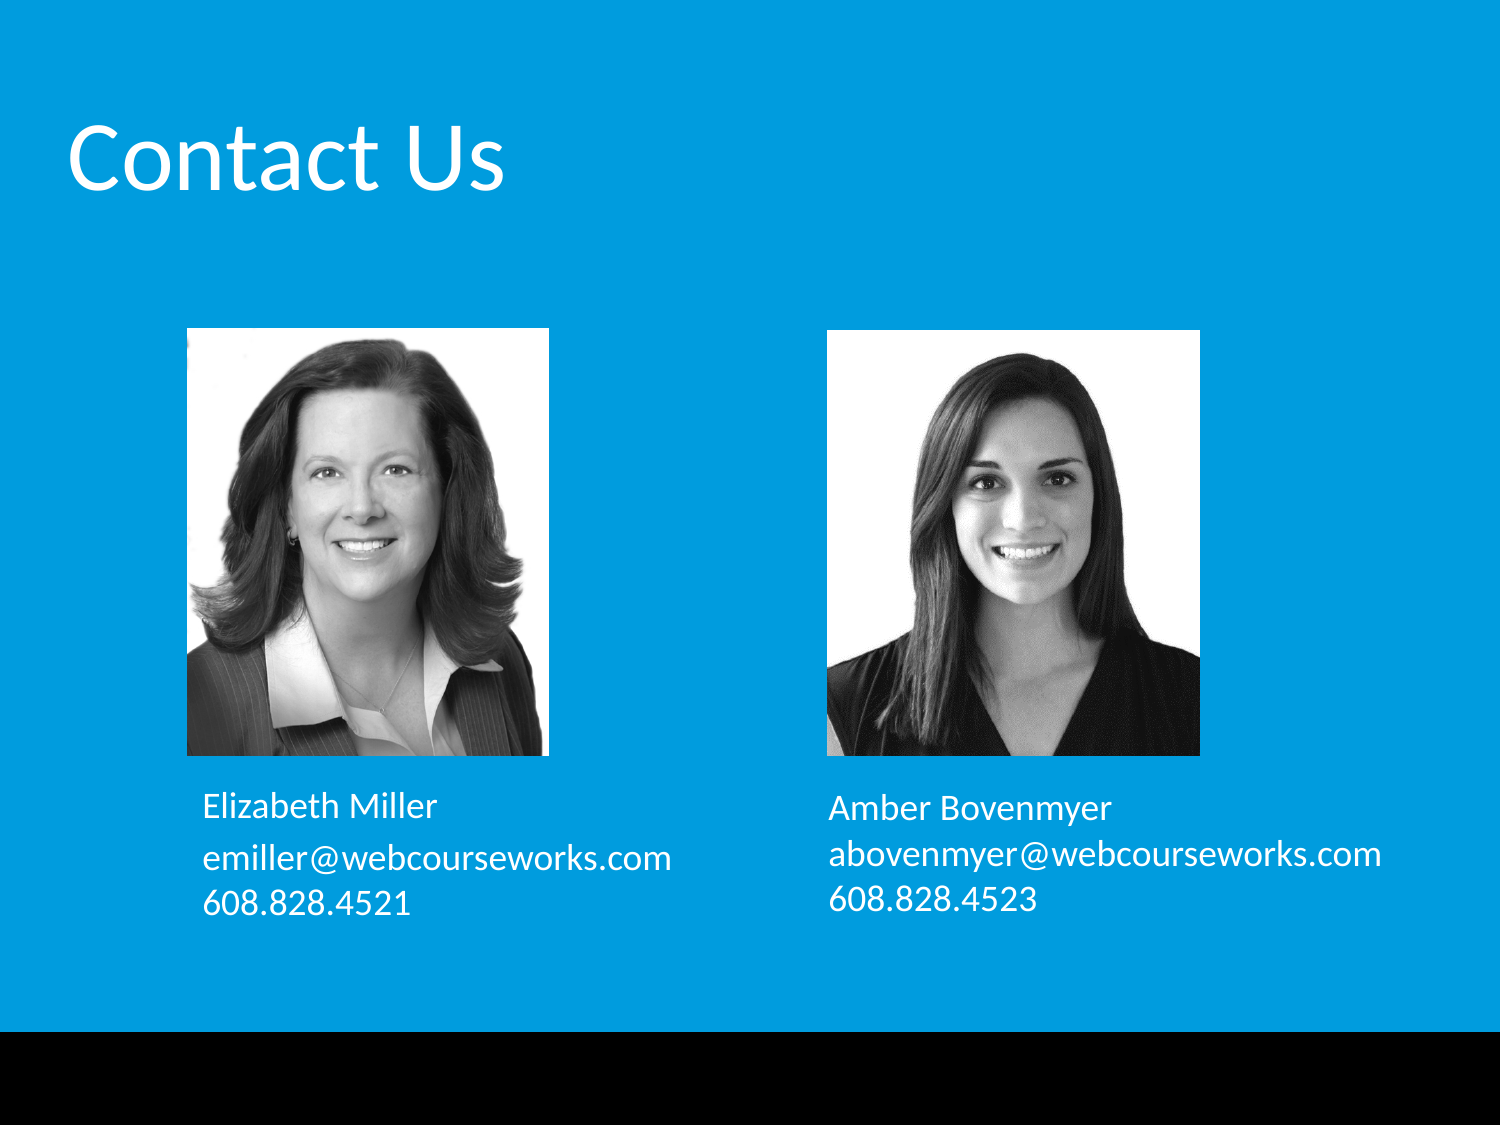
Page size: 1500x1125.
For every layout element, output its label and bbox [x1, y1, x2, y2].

picture [408, 852, 420, 870]
picture [1279, 841, 1290, 865]
picture [868, 849, 883, 866]
picture [971, 849, 985, 871]
picture [352, 795, 377, 817]
picture [661, 853, 669, 869]
picture [204, 854, 216, 870]
picture [125, 142, 169, 190]
picture [569, 845, 581, 869]
picture [962, 803, 978, 820]
picture [309, 142, 344, 190]
picture [370, 852, 384, 870]
picture [1245, 849, 1261, 866]
picture [1232, 849, 1242, 865]
picture [1100, 841, 1104, 865]
picture [357, 892, 370, 915]
picture [277, 801, 287, 818]
picture [329, 801, 337, 817]
picture [444, 853, 453, 870]
picture [983, 888, 996, 911]
picture [524, 853, 532, 869]
picture [902, 804, 915, 820]
picture [917, 887, 930, 910]
picture [963, 888, 979, 910]
picture [326, 858, 332, 866]
picture [904, 849, 919, 866]
picture [1295, 848, 1305, 866]
picture [71, 126, 117, 190]
picture [262, 142, 298, 190]
picture [1118, 849, 1128, 866]
picture [1024, 803, 1032, 819]
picture [536, 852, 551, 870]
picture [828, 331, 1199, 755]
picture [291, 891, 304, 902]
picture [929, 849, 937, 865]
picture [0, 1033, 1500, 1125]
picture [921, 802, 930, 819]
picture [883, 795, 887, 819]
picture [464, 852, 473, 869]
picture [309, 795, 319, 818]
picture [352, 853, 357, 861]
picture [390, 845, 394, 869]
picture [1053, 849, 1061, 865]
picture [868, 803, 877, 819]
picture [830, 797, 848, 819]
picture [1134, 849, 1149, 866]
picture [1068, 849, 1076, 865]
picture [868, 886, 883, 911]
picture [887, 849, 901, 865]
picture [1319, 849, 1329, 866]
picture [1038, 803, 1042, 819]
picture [832, 848, 843, 865]
picture [1063, 849, 1068, 858]
picture [227, 127, 255, 190]
picture [239, 801, 250, 817]
picture [853, 803, 857, 819]
picture [1186, 849, 1196, 865]
picture [586, 853, 596, 870]
picture [476, 852, 486, 870]
picture [349, 127, 377, 190]
picture [376, 891, 390, 903]
picture [271, 890, 286, 915]
picture [229, 853, 237, 869]
picture [949, 849, 957, 865]
picture [242, 901, 257, 915]
picture [491, 854, 504, 870]
picture [239, 853, 248, 869]
picture [831, 858, 836, 866]
picture [424, 853, 440, 870]
picture [1036, 854, 1042, 862]
picture [1218, 849, 1226, 865]
picture [897, 886, 912, 911]
picture [609, 852, 621, 870]
picture [1066, 803, 1079, 825]
picture [849, 841, 853, 865]
picture [205, 795, 218, 817]
picture [205, 890, 219, 915]
picture [291, 802, 303, 818]
picture [509, 853, 517, 869]
picture [278, 854, 290, 870]
picture [518, 853, 524, 863]
picture [224, 853, 228, 869]
picture [188, 329, 548, 755]
picture [358, 853, 367, 869]
picture [343, 853, 351, 869]
picture [943, 797, 958, 819]
picture [410, 126, 460, 190]
picture [472, 142, 502, 190]
picture [273, 793, 277, 817]
picture [337, 892, 353, 914]
picture [935, 886, 950, 911]
picture [1053, 803, 1062, 819]
picture [1102, 802, 1111, 819]
picture [625, 852, 640, 870]
picture [180, 142, 219, 189]
picture [854, 849, 864, 866]
picture [323, 793, 327, 817]
picture [959, 849, 967, 865]
picture [376, 904, 390, 914]
picture [1335, 848, 1350, 866]
picture [1200, 850, 1212, 866]
picture [556, 852, 565, 869]
picture [1002, 887, 1016, 899]
picture [988, 849, 1003, 866]
picture [651, 853, 659, 869]
picture [394, 853, 404, 870]
picture [254, 810, 259, 818]
picture [408, 801, 423, 818]
picture [1080, 848, 1094, 866]
picture [256, 800, 267, 817]
picture [1021, 887, 1035, 911]
picture [454, 853, 458, 869]
picture [397, 892, 409, 914]
picture [831, 886, 845, 911]
picture [1018, 803, 1022, 819]
picture [298, 853, 307, 869]
picture [223, 891, 238, 915]
picture [1164, 849, 1168, 865]
picture [1002, 900, 1016, 910]
picture [998, 804, 1010, 820]
picture [849, 887, 865, 911]
picture [1154, 849, 1163, 866]
picture [243, 890, 256, 900]
picture [858, 803, 866, 819]
picture [290, 903, 304, 914]
picture [982, 803, 995, 819]
picture [1043, 803, 1051, 819]
picture [1083, 804, 1096, 820]
picture [1174, 849, 1183, 865]
picture [1104, 849, 1114, 866]
picture [888, 803, 897, 820]
picture [1361, 849, 1369, 865]
picture [309, 890, 323, 915]
picture [1371, 849, 1379, 865]
picture [1266, 849, 1275, 865]
